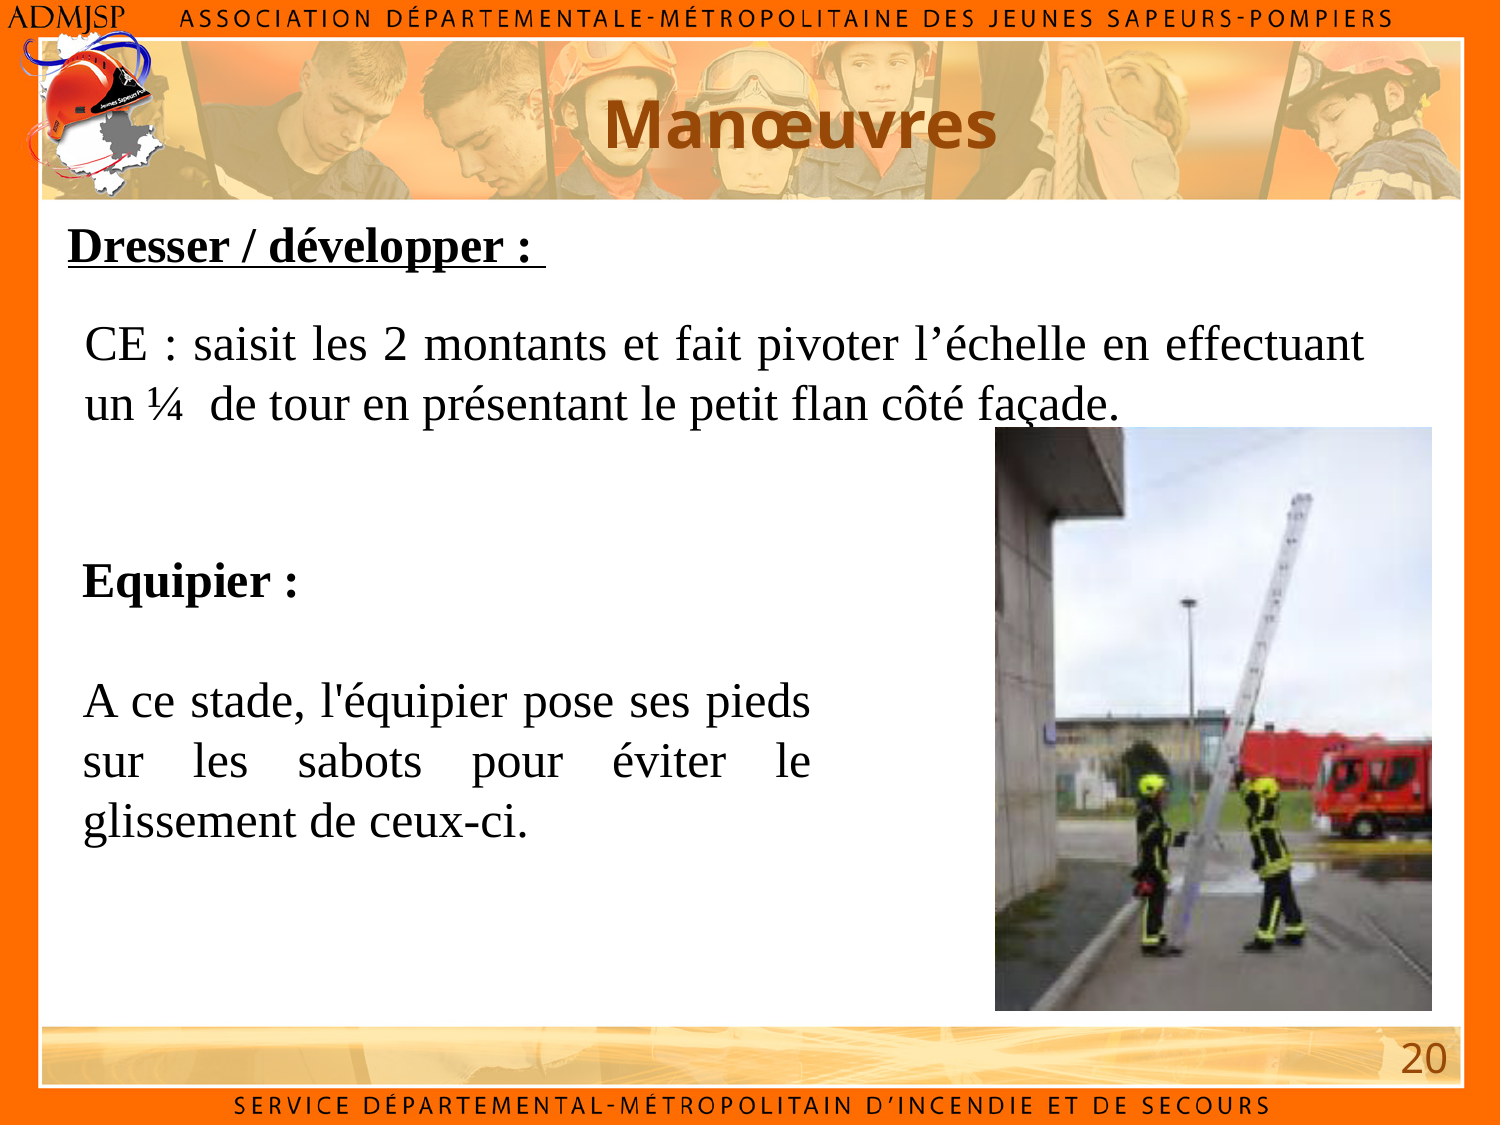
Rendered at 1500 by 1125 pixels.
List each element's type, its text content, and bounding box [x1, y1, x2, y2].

text_box CE : saisit les 2 montants et fait pivoter l’échelle en effectuant un ¼ de tour en présentant le petit flan côté façade. [69, 303, 1381, 439]
title Manœuvres [183, 75, 1454, 200]
text_box Dresser / développer : [53, 205, 704, 280]
text_box [0, 0, 1500, 75]
slide_number 20 [1113, 1029, 1464, 1090]
picture [0, 75, 1500, 1125]
text_box Equipier : A ce stade, l'équipier pose ses pieds sur les sabots pour éviter le glissement de ceux-ci. [67, 540, 827, 855]
